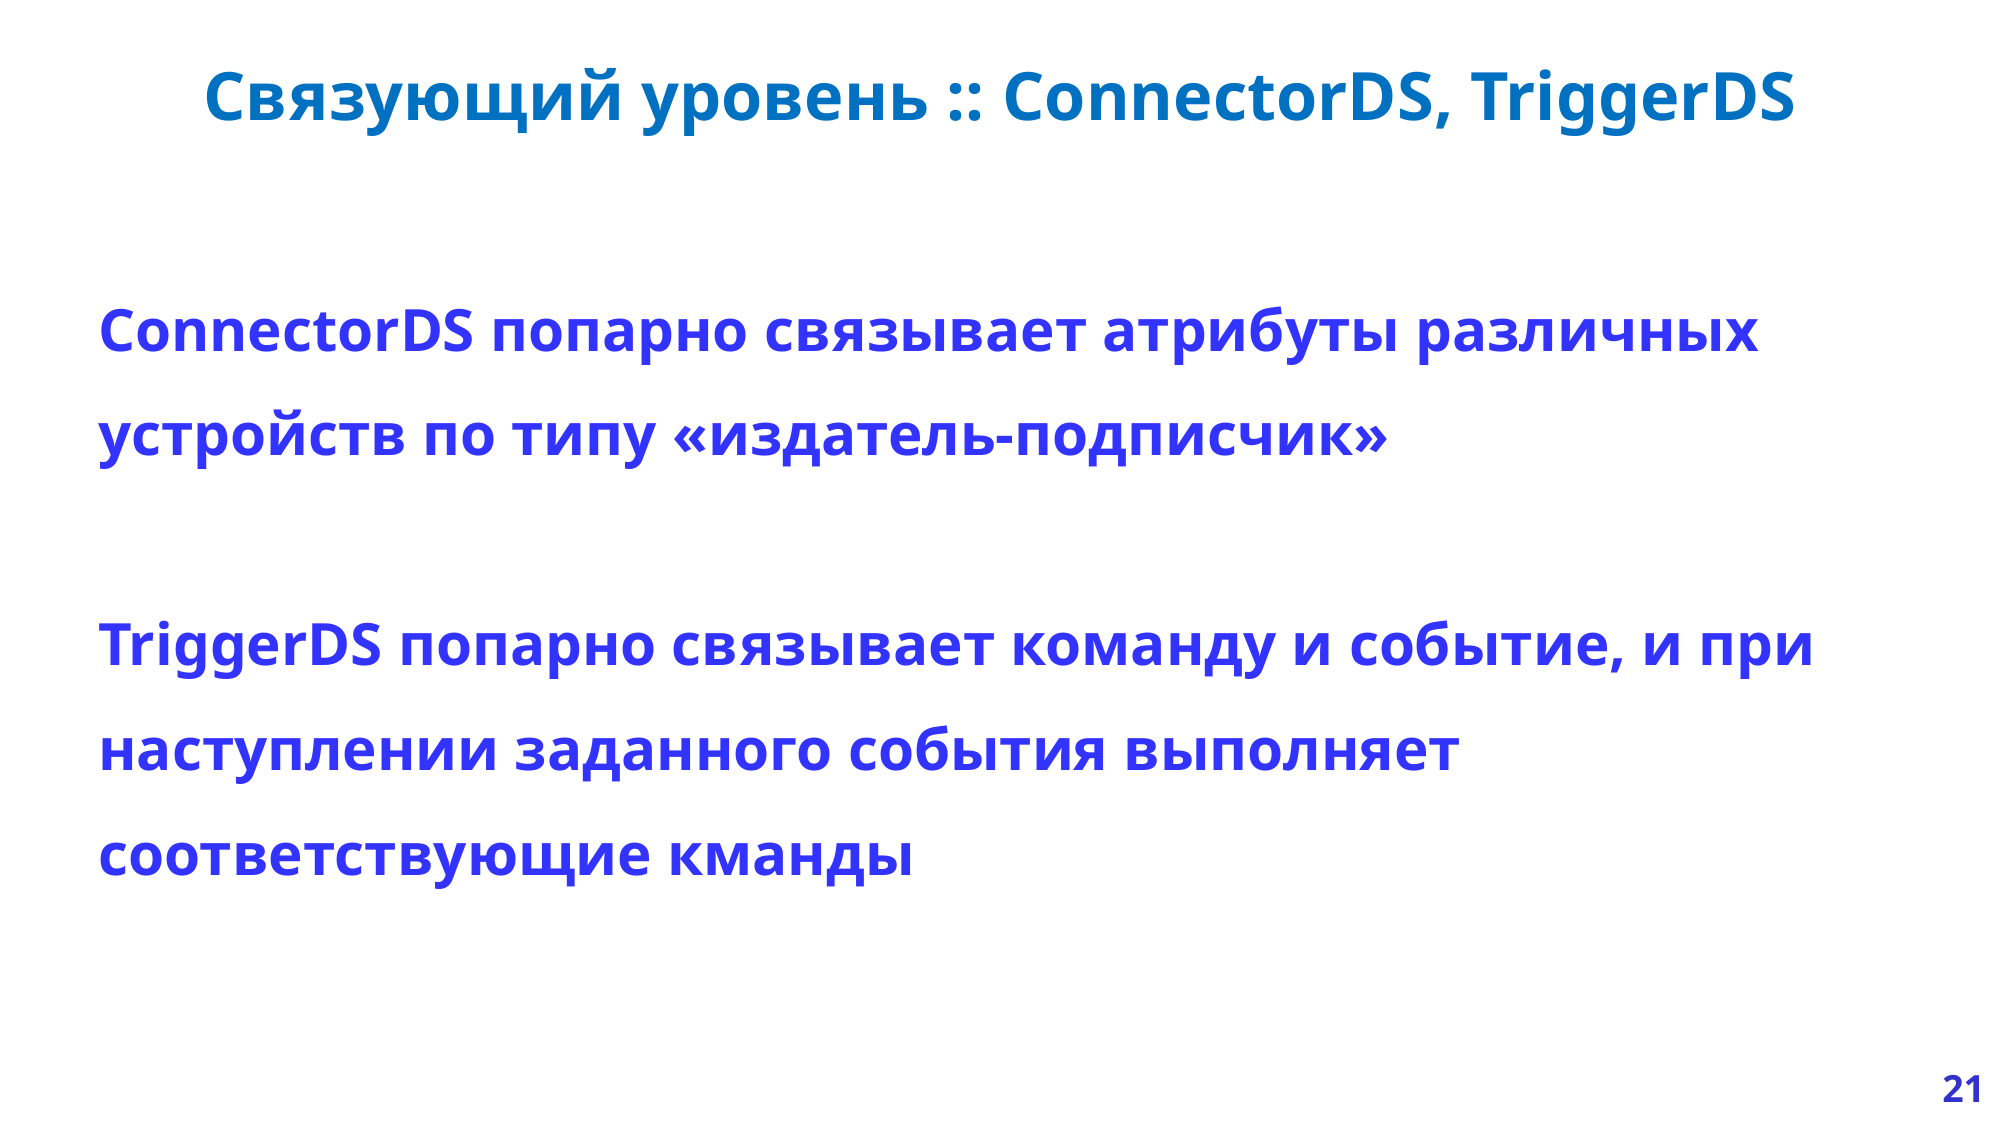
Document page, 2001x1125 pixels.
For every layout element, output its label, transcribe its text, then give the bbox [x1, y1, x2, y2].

slide_number 21 [1919, 1057, 2000, 1125]
title Связующий уровень :: ConnectorDS, TriggerDS [0, 0, 2000, 188]
text_box ConnectorDS попарно связывает атрибуты различных устройств по типу «издатель-подписчик» TriggerDS попарно связывает команду и событие, и при наступлении заданного события выполняет соответствующие кманды [83, 250, 1967, 895]
